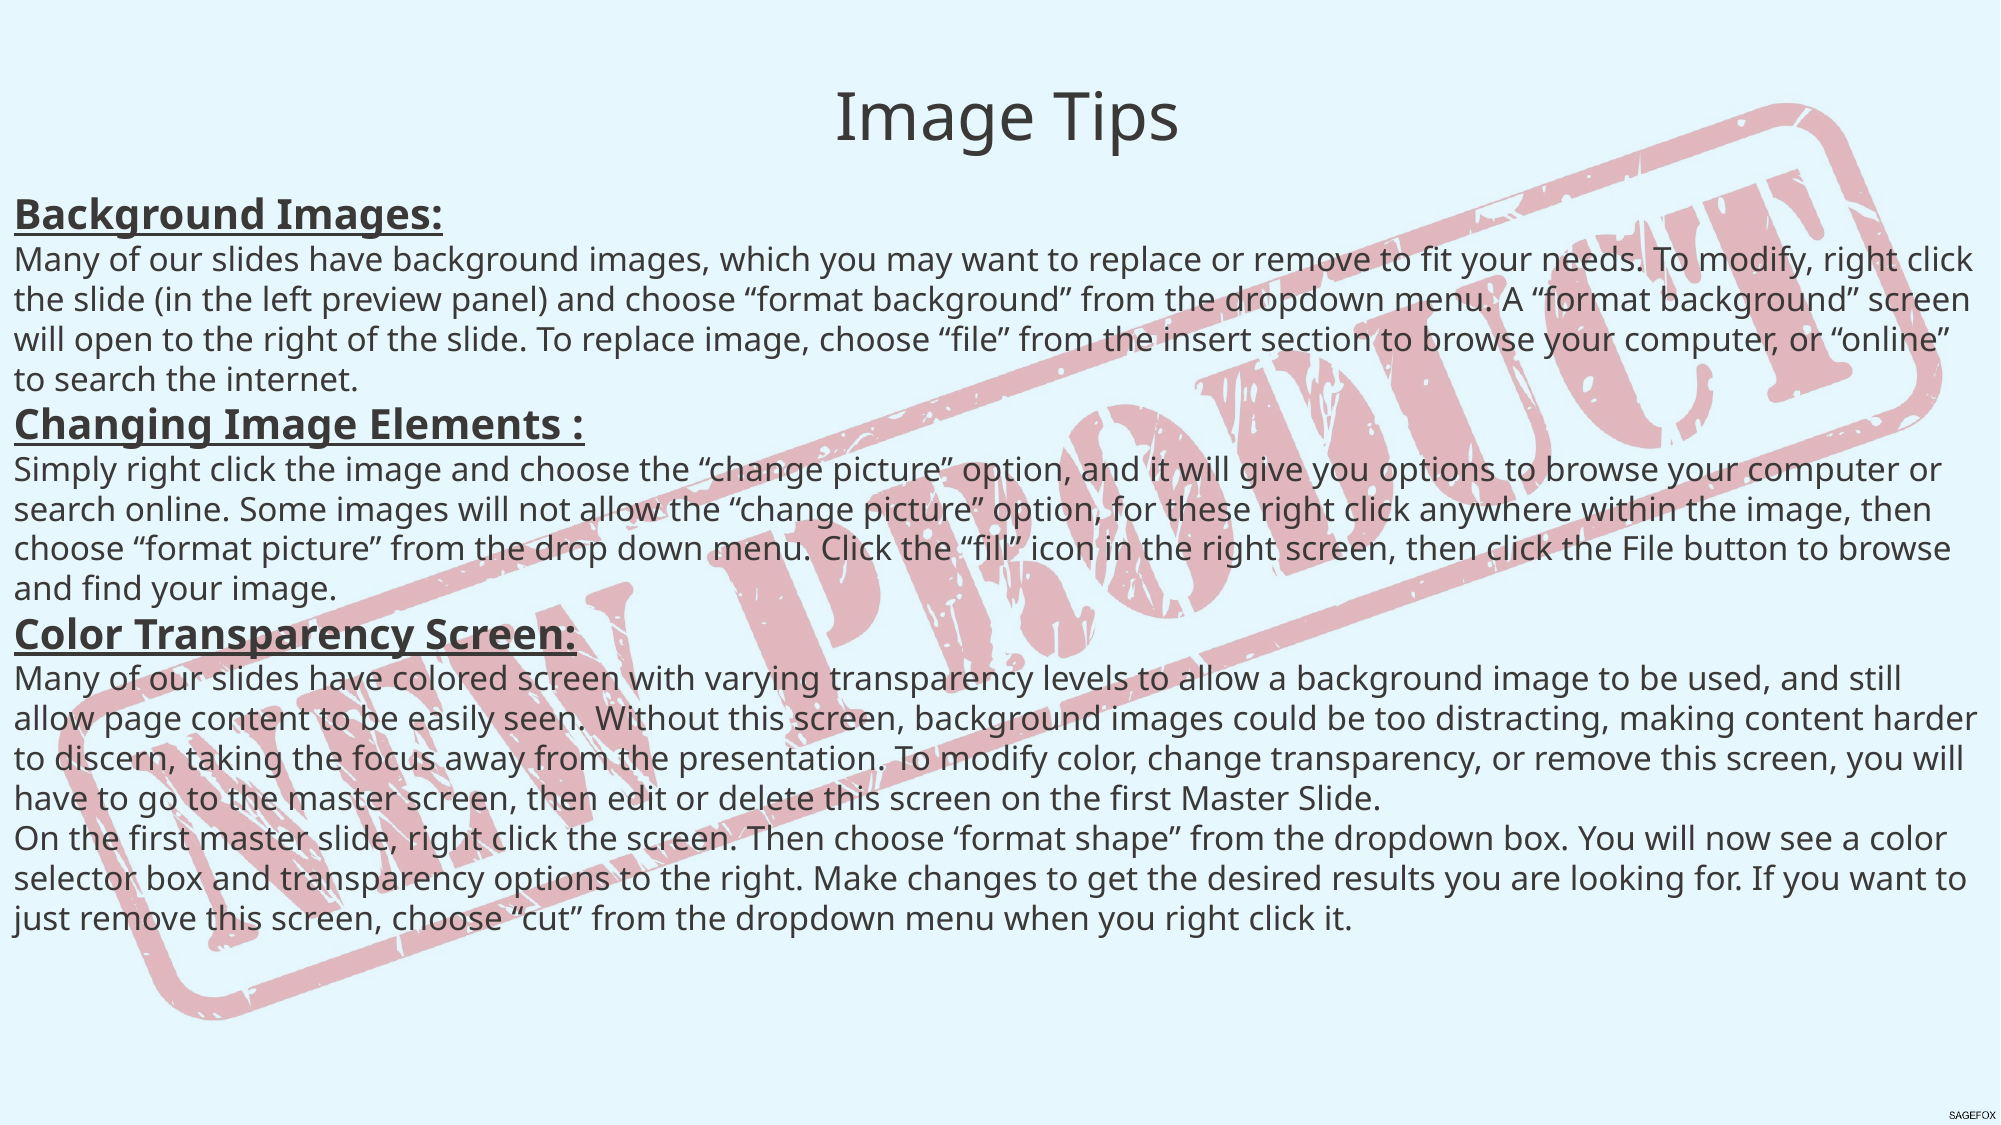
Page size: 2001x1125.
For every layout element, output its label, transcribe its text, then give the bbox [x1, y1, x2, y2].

title Image Tips [597, 59, 1420, 177]
text_box Background Images: Many of our slides have background images, which you may want to replace or remove to fit your needs. To modify, right click the slide (in the left preview panel) and choose “format background” from the dropdown menu. A “format background” screen will open to the right of the slide. To replace image, choose “file” from the insert section to browse your computer, or “online” to search the internet. Changing Image Elements : Simply right click the image and choose the “change picture” option, and it will give you options to browse your computer or search online. Some images will not allow the “change picture” option, for these right click anywhere within the image, then choose “format picture” from the drop down menu. Click the “fill” icon in the right screen, then click the File button to browse and find your image. Color Transparency Screen: Many of our slides have colored screen with varying transparency levels to allow a background image to be used, and still allow page content to be easily seen. Without this screen, background images could be too distracting, making content harder to discern, taking the focus away from the presentation. To modify color, change transparency, or remove this screen, you will have to go to the master screen, then edit or delete this screen on the first Master Slide. On the first master slide, right click the screen. Then choose ‘format shape” from the dropdown box. You will now see a color selector box and transparency options to the right. Make changes to get the desired results you are looking for. If you want to just remove this screen, choose “cut” from the dropdown menu when you right click it. [0, 0, 2000, 1125]
